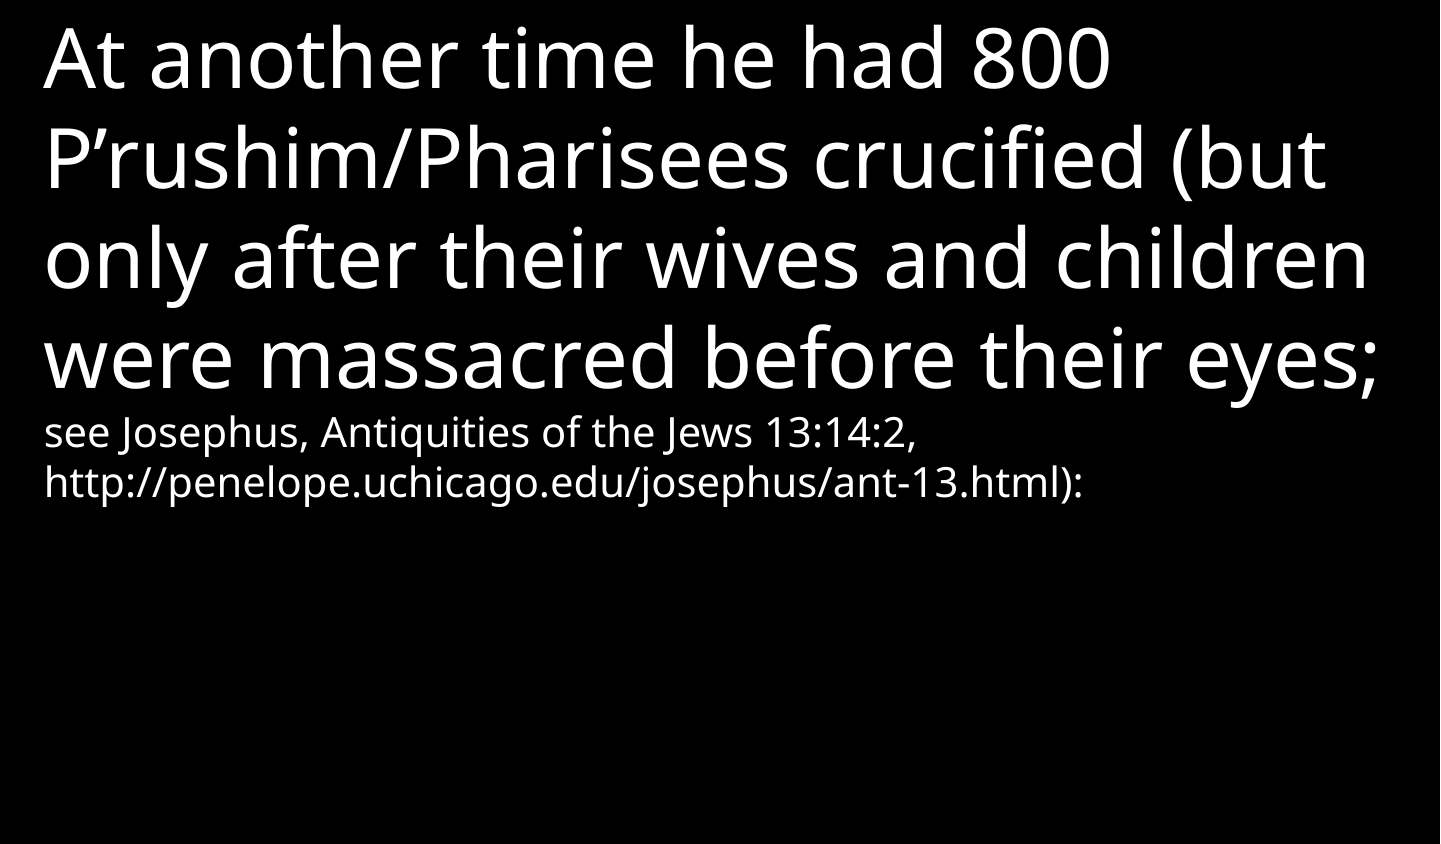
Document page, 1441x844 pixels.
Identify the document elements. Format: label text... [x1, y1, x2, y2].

subtitle At another time he had 800 P’rushim/Pharisees crucified (but only after their wives and children were massacred before their eyes; see Josephus, Antiquities of the Jews 13:14:2, http://penelope.uchicago.edu/josephus/ant-13.html): [32, 0, 1408, 844]
